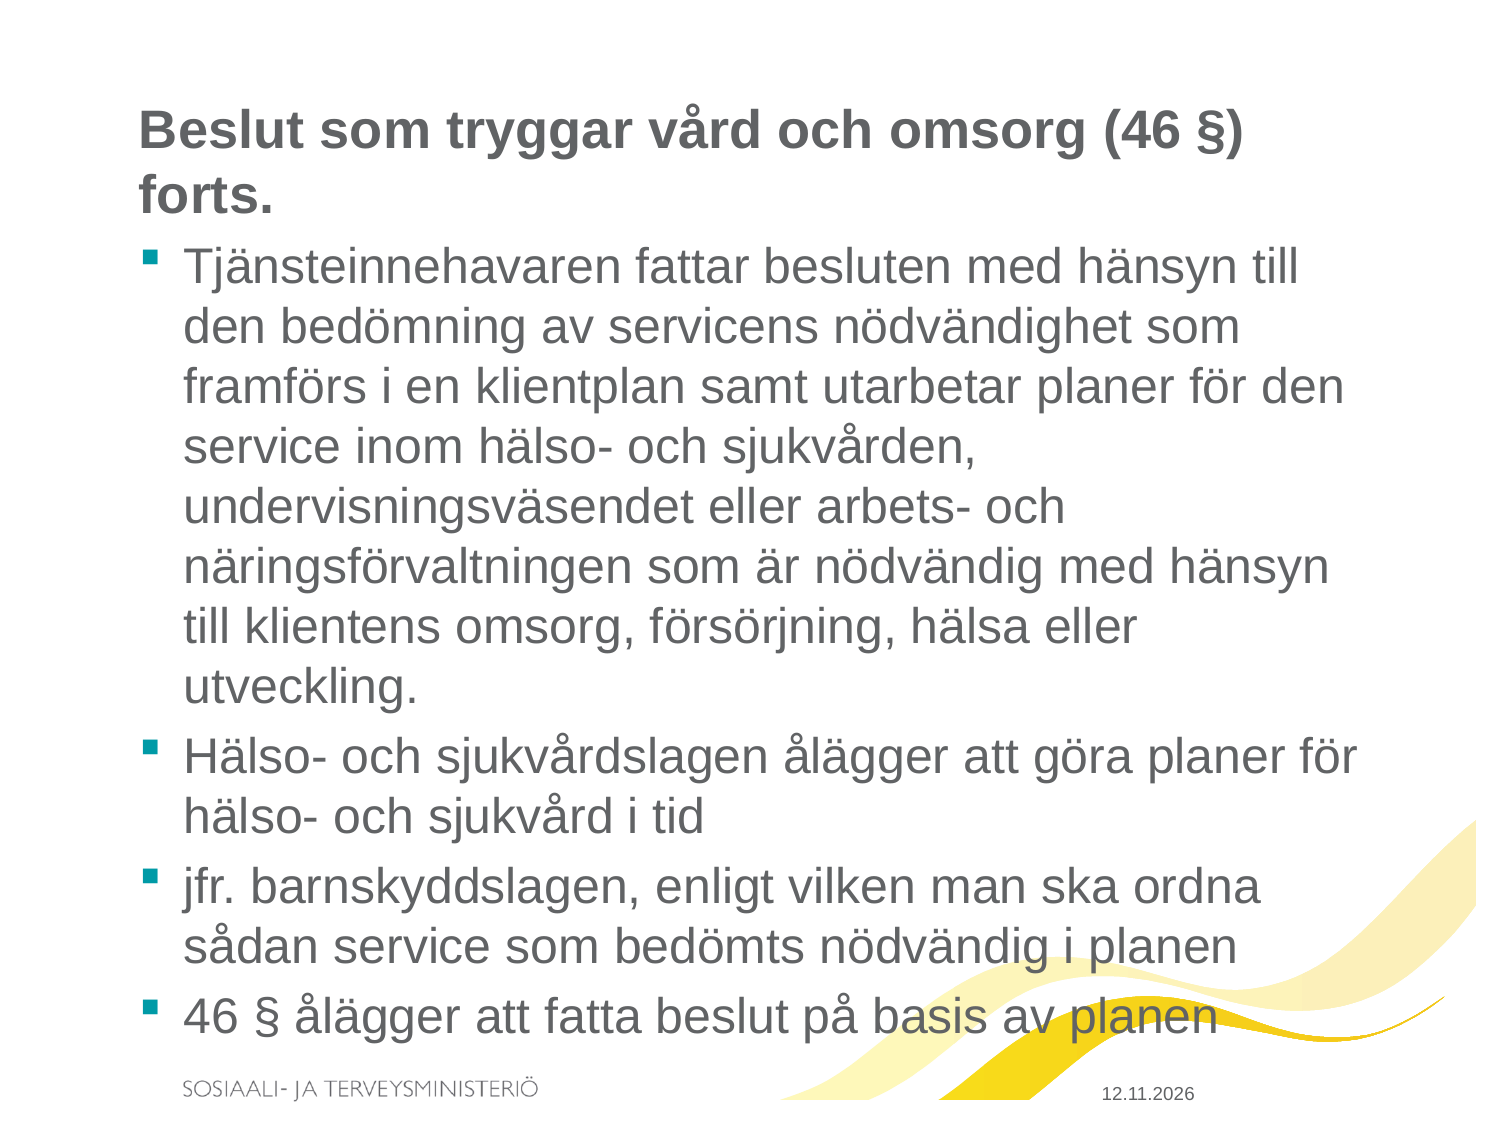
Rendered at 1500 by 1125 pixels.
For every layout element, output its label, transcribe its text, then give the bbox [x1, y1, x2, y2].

list Tjänsteinnehavaren fattar besluten med hänsyn till den bedömning av servicens nödvändighet som framförs i en klientplan samt utarbetar planer för den service inom hälso- och sjukvården, undervisningsväsendet eller arbets- och näringsförvaltningen som är nödvändig med hänsyn till klientens omsorg, försörjning, hälsa eller utveckling. Hälso- och sjukvårdslagen ålägger att göra planer för hälso- och sjukvård i tid jfr. barnskyddslagen, enligt vilken man ska ordna sådan service som bedömts nödvändig i planen 46 § ålägger att fatta beslut på basis av planen [123, 225, 1394, 1106]
title Beslut som tryggar vård och omsorg (46 §) forts. [123, 45, 1376, 225]
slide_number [1086, 1076, 1477, 1112]
